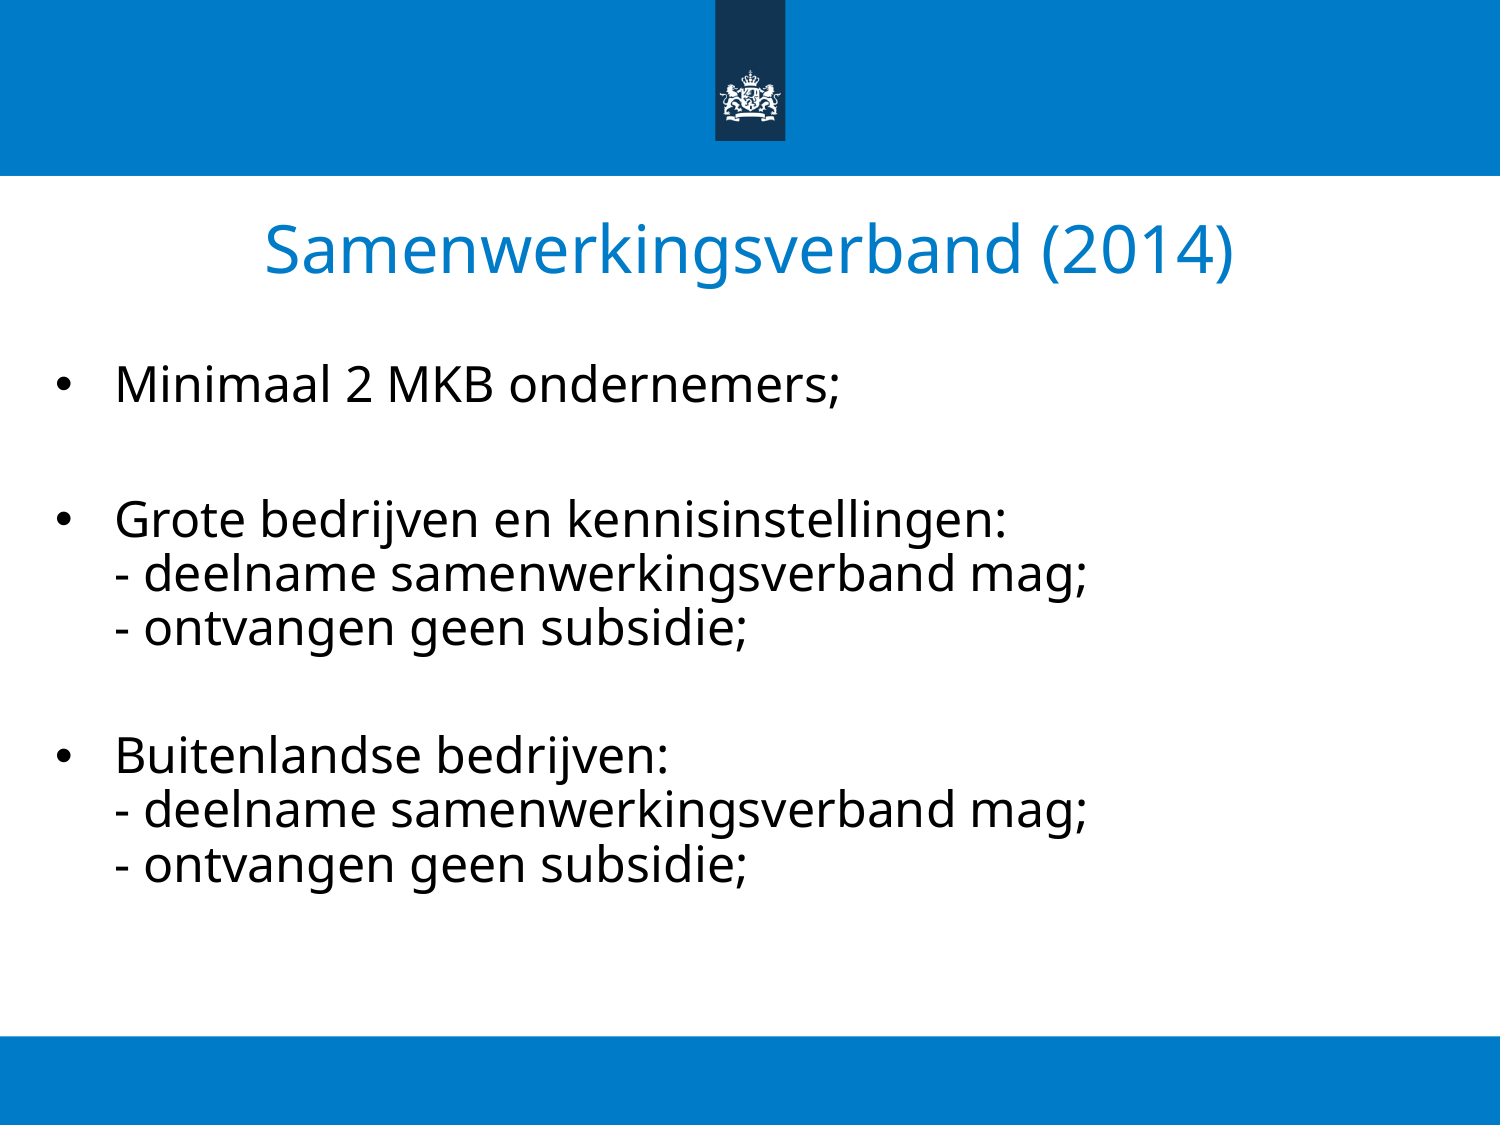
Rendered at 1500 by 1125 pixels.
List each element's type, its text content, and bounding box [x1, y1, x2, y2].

picture [0, 0, 1500, 141]
list Minimaal 2 MKB ondernemers; Grote bedrijven en kennisinstellingen: - deelname samenwerkingsverband mag; - ontvangen geen subsidie; Buitenlandse bedrijven: - deelname samenwerkingsverband mag; - ontvangen geen subsidie; [40, 351, 1458, 1014]
title Samenwerkingsverband (2014) [41, 207, 1459, 351]
